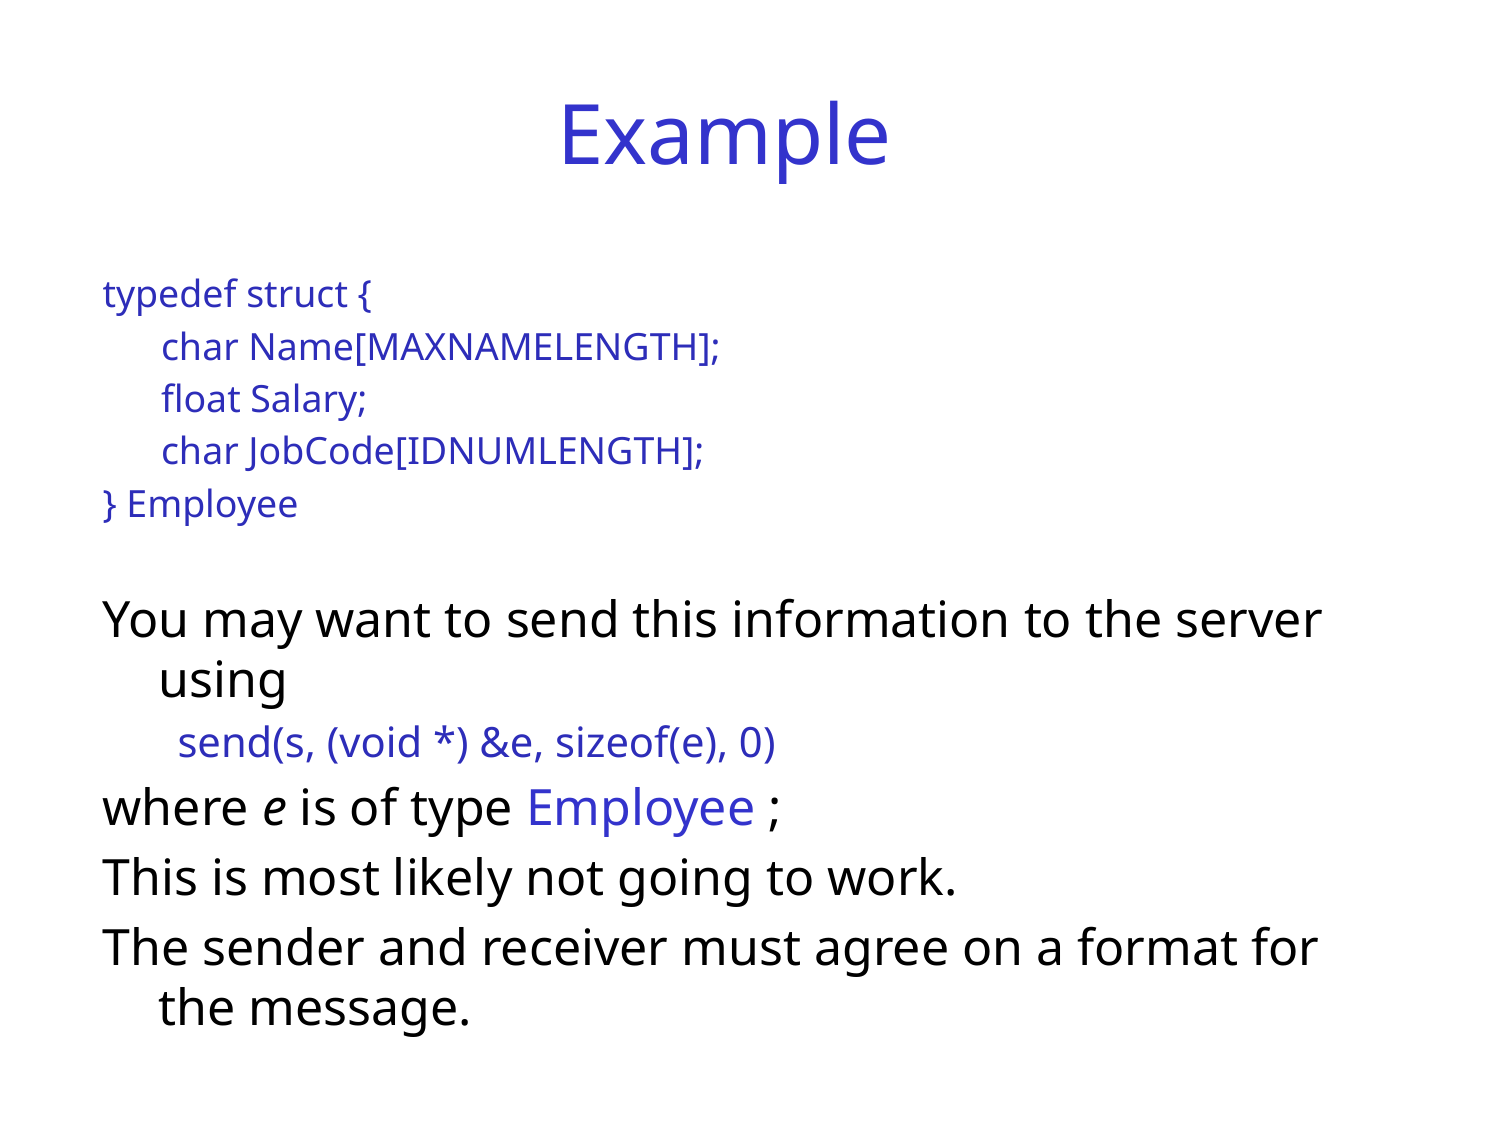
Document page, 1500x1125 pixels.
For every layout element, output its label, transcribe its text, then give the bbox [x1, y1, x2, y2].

title Example [87, 37, 1363, 226]
list typedef struct { char Name[MAXNAMELENGTH]; float Salary; char JobCode[IDNUMLENGTH]; } Employee You may want to send this information to the server using send(s, (void *) &e, sizeof(e), 0) where e is of type Employee ; This is most likely not going to work. The sender and receiver must agree on a format for the message. [87, 262, 1363, 1026]
